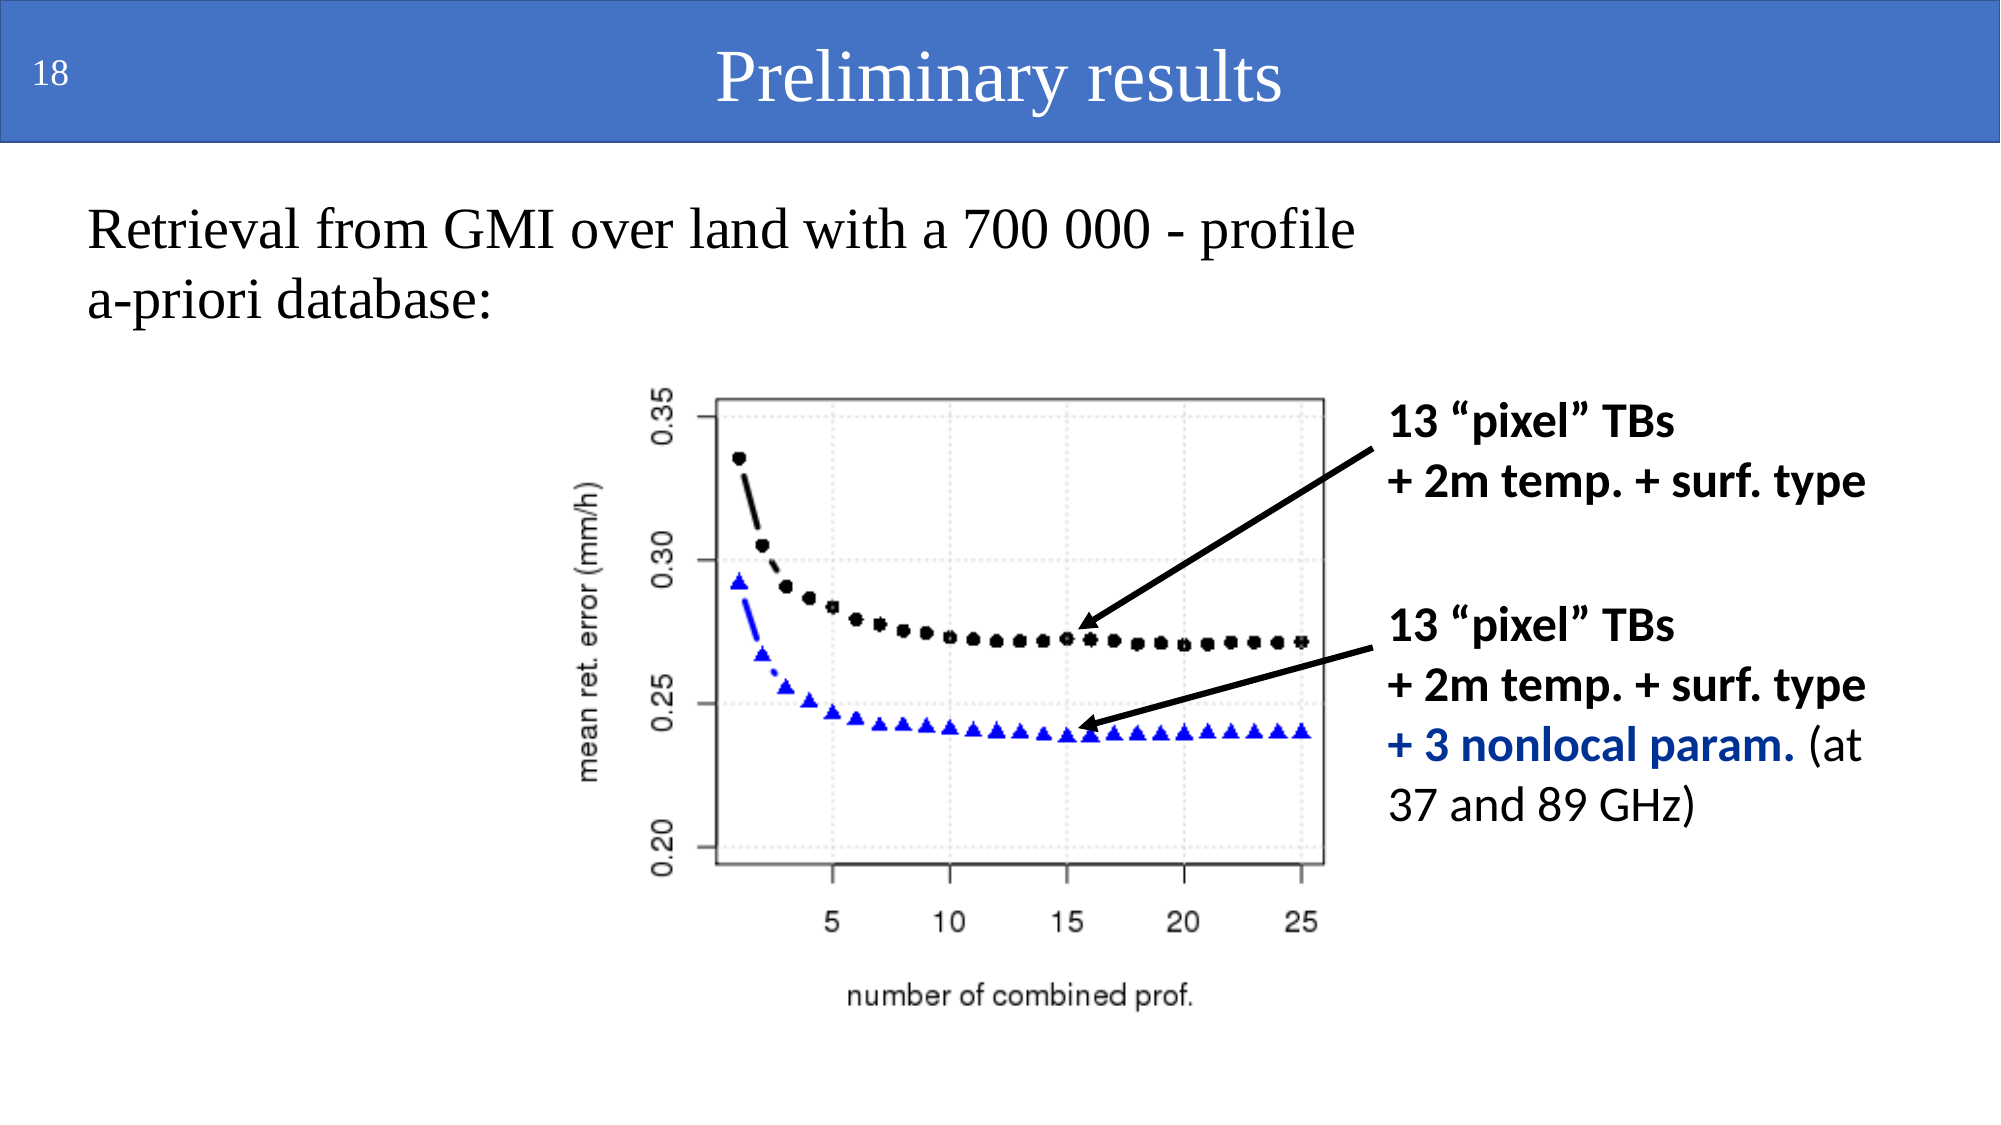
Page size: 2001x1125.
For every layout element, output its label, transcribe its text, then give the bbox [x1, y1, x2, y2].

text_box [1077, 448, 1373, 630]
picture [568, 380, 1347, 1019]
text_box 13 “pixel” TBs + 2m temp. + surf. type [1372, 380, 1920, 515]
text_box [1077, 647, 1373, 729]
text_box Retrieval from GMI over land with a 700 000 - profile a-priori database: [72, 182, 1373, 338]
text_box Preliminary results [0, 0, 2000, 143]
text_box 13 “pixel” TBs + 2m temp. + surf. type + 3 nonlocal param. (at 37 and 89 GHz) [1372, 584, 1920, 840]
text_box 18 [16, 40, 129, 101]
